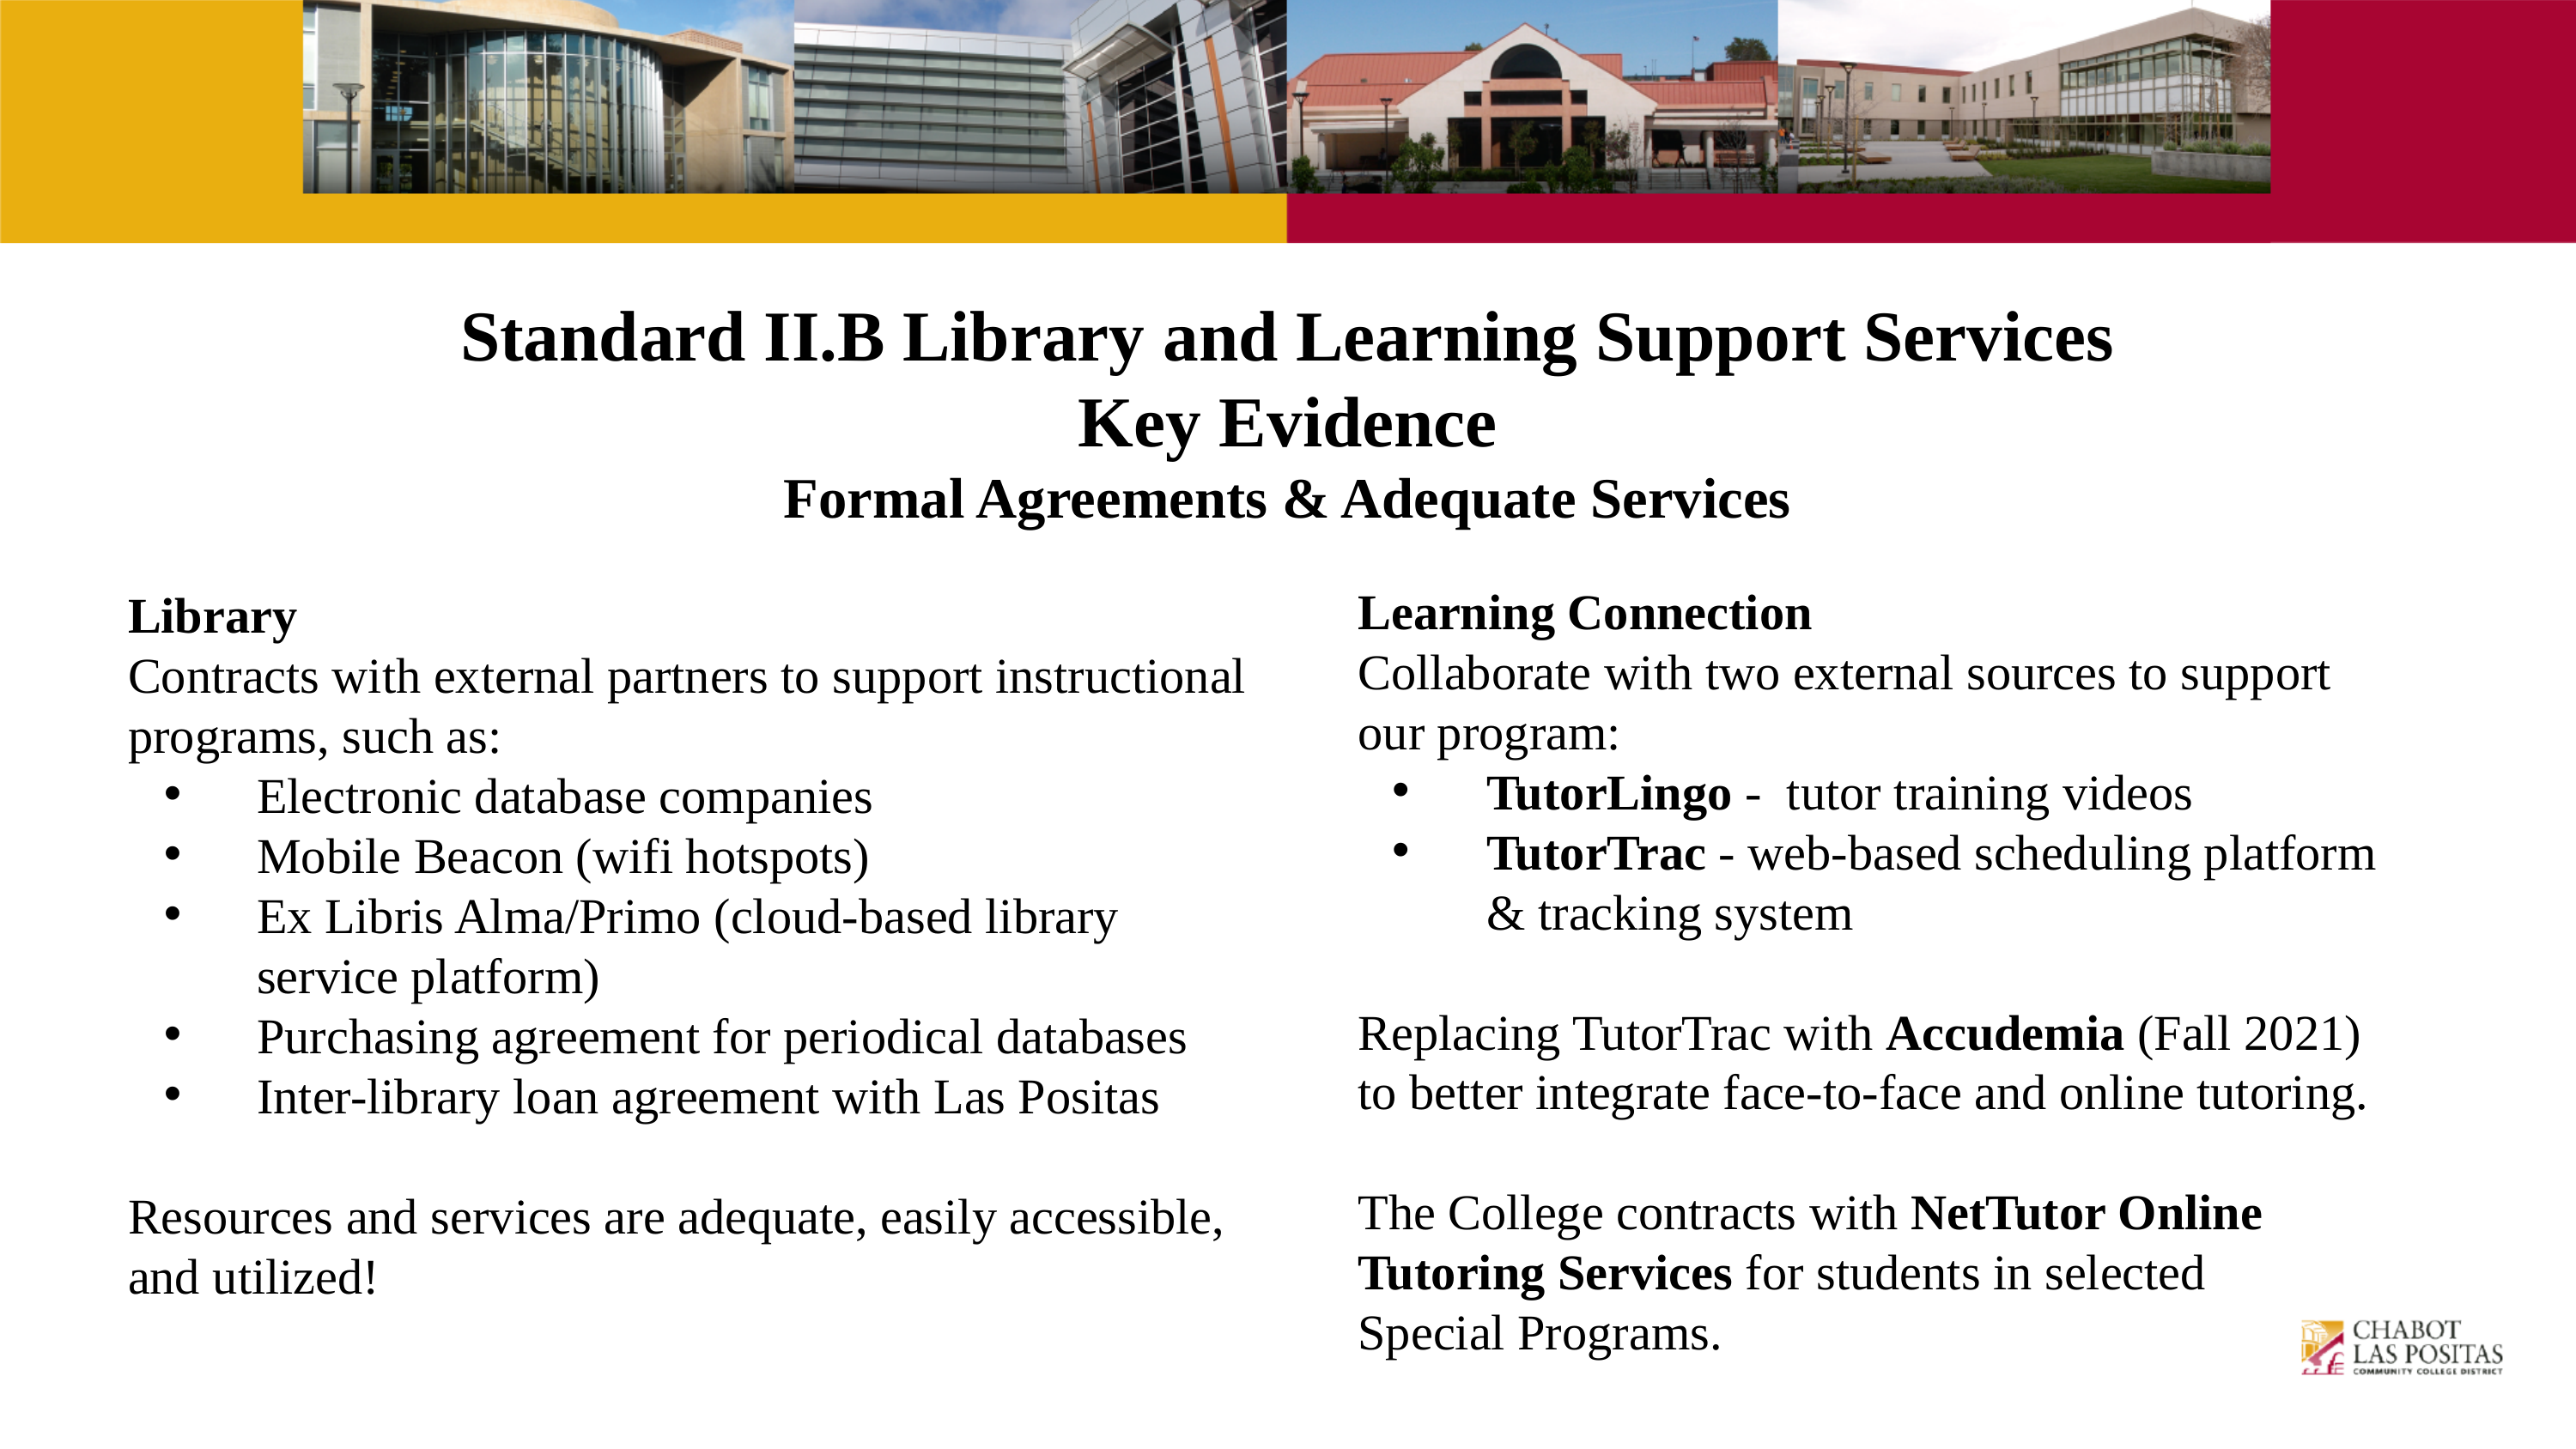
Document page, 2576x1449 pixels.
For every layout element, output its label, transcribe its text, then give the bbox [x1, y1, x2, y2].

text_box Learning Connection Collaborate with two external sources to support our program: TutorLingo - tutor training videos TutorTrac - web-based scheduling platform & tracking system Replacing TutorTrac with Accudemia (Fall 2021) to better integrate face-to-face and online tutoring. The College contracts with NetTutor Online Tutoring Services for students in selected Special Programs. [1332, 567, 2425, 1386]
text_box Library Contracts with external partners to support instructional programs, such as: Electronic database companies Mobile Beacon (wifi hotspots) Ex Libris Alma/Primo (cloud-based library service platform) Purchasing agreement for periodical databases Inter-library loan agreement with Las Positas Resources and services are adequate, easily accessible, and utilized! [102, 556, 1288, 1330]
title Standard II.B Library and Learning Support Services Key Evidence Formal Agreements & Adequate Services [129, 253, 2447, 567]
picture [0, 0, 2576, 1449]
